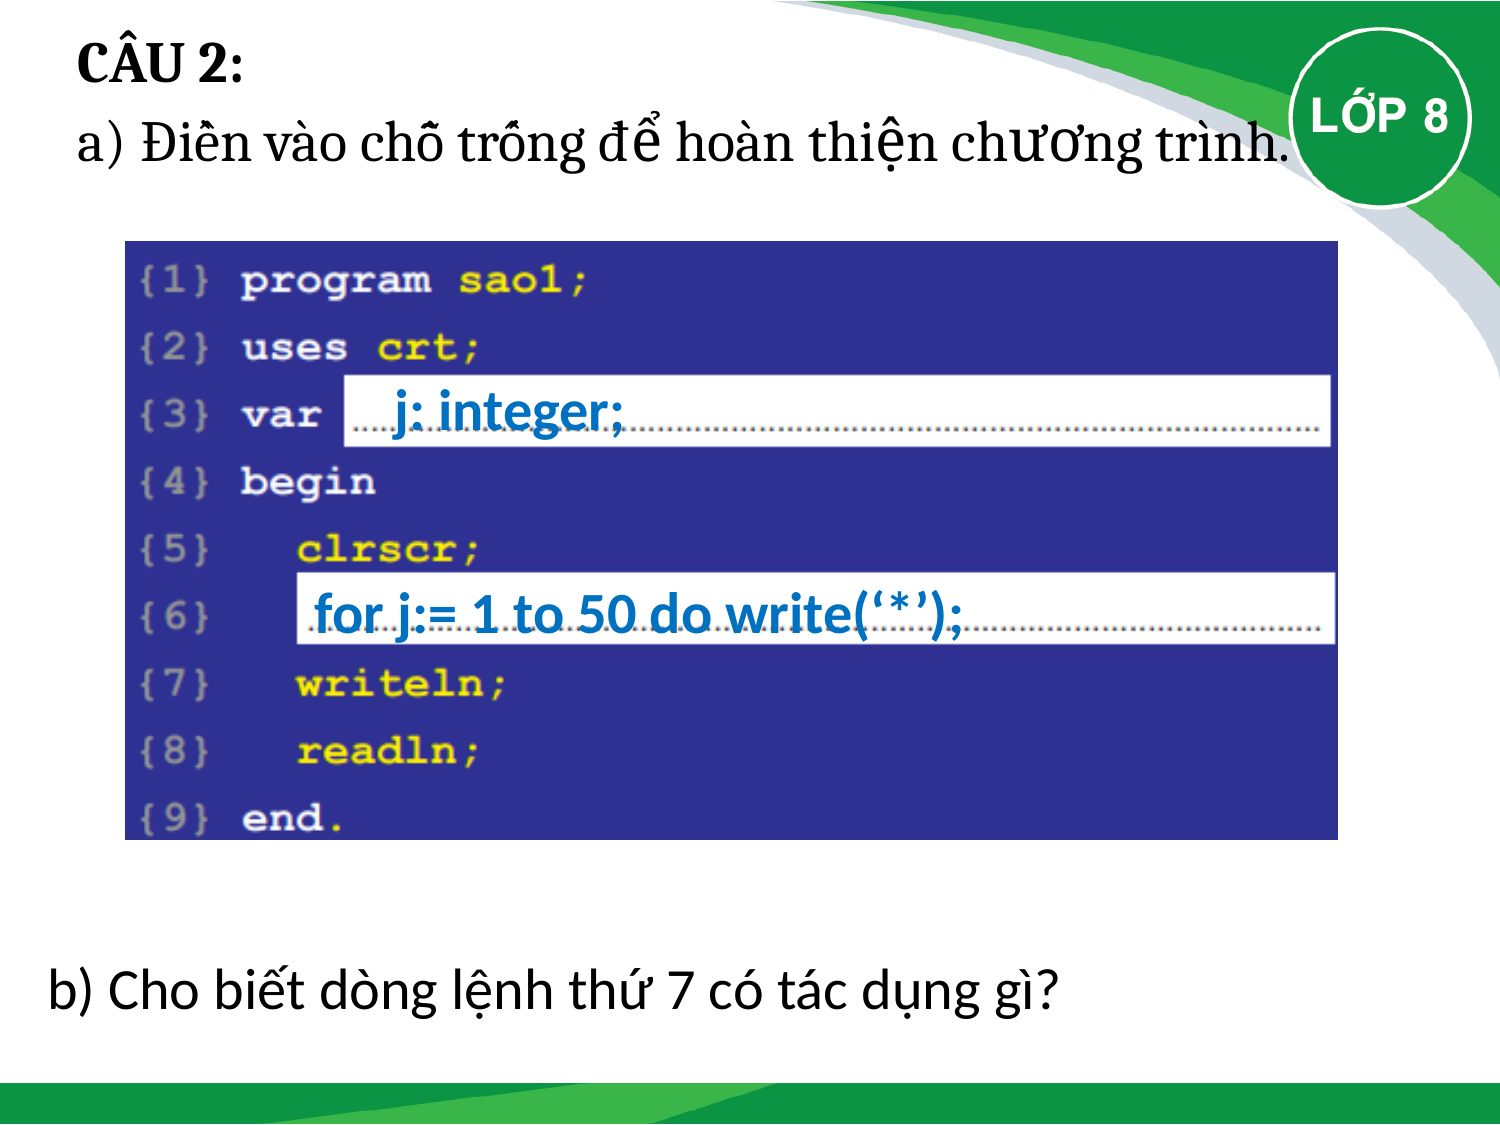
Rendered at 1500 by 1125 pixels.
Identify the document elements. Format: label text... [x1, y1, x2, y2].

text_box b) Cho biết dòng lệnh thứ 7 có tác dụng gì? [32, 943, 1450, 1038]
list CÂU 2: a) Điền vào chỗ trống để hoàn thiện chương trình. [62, 24, 1461, 213]
picture [0, 1, 1500, 1124]
